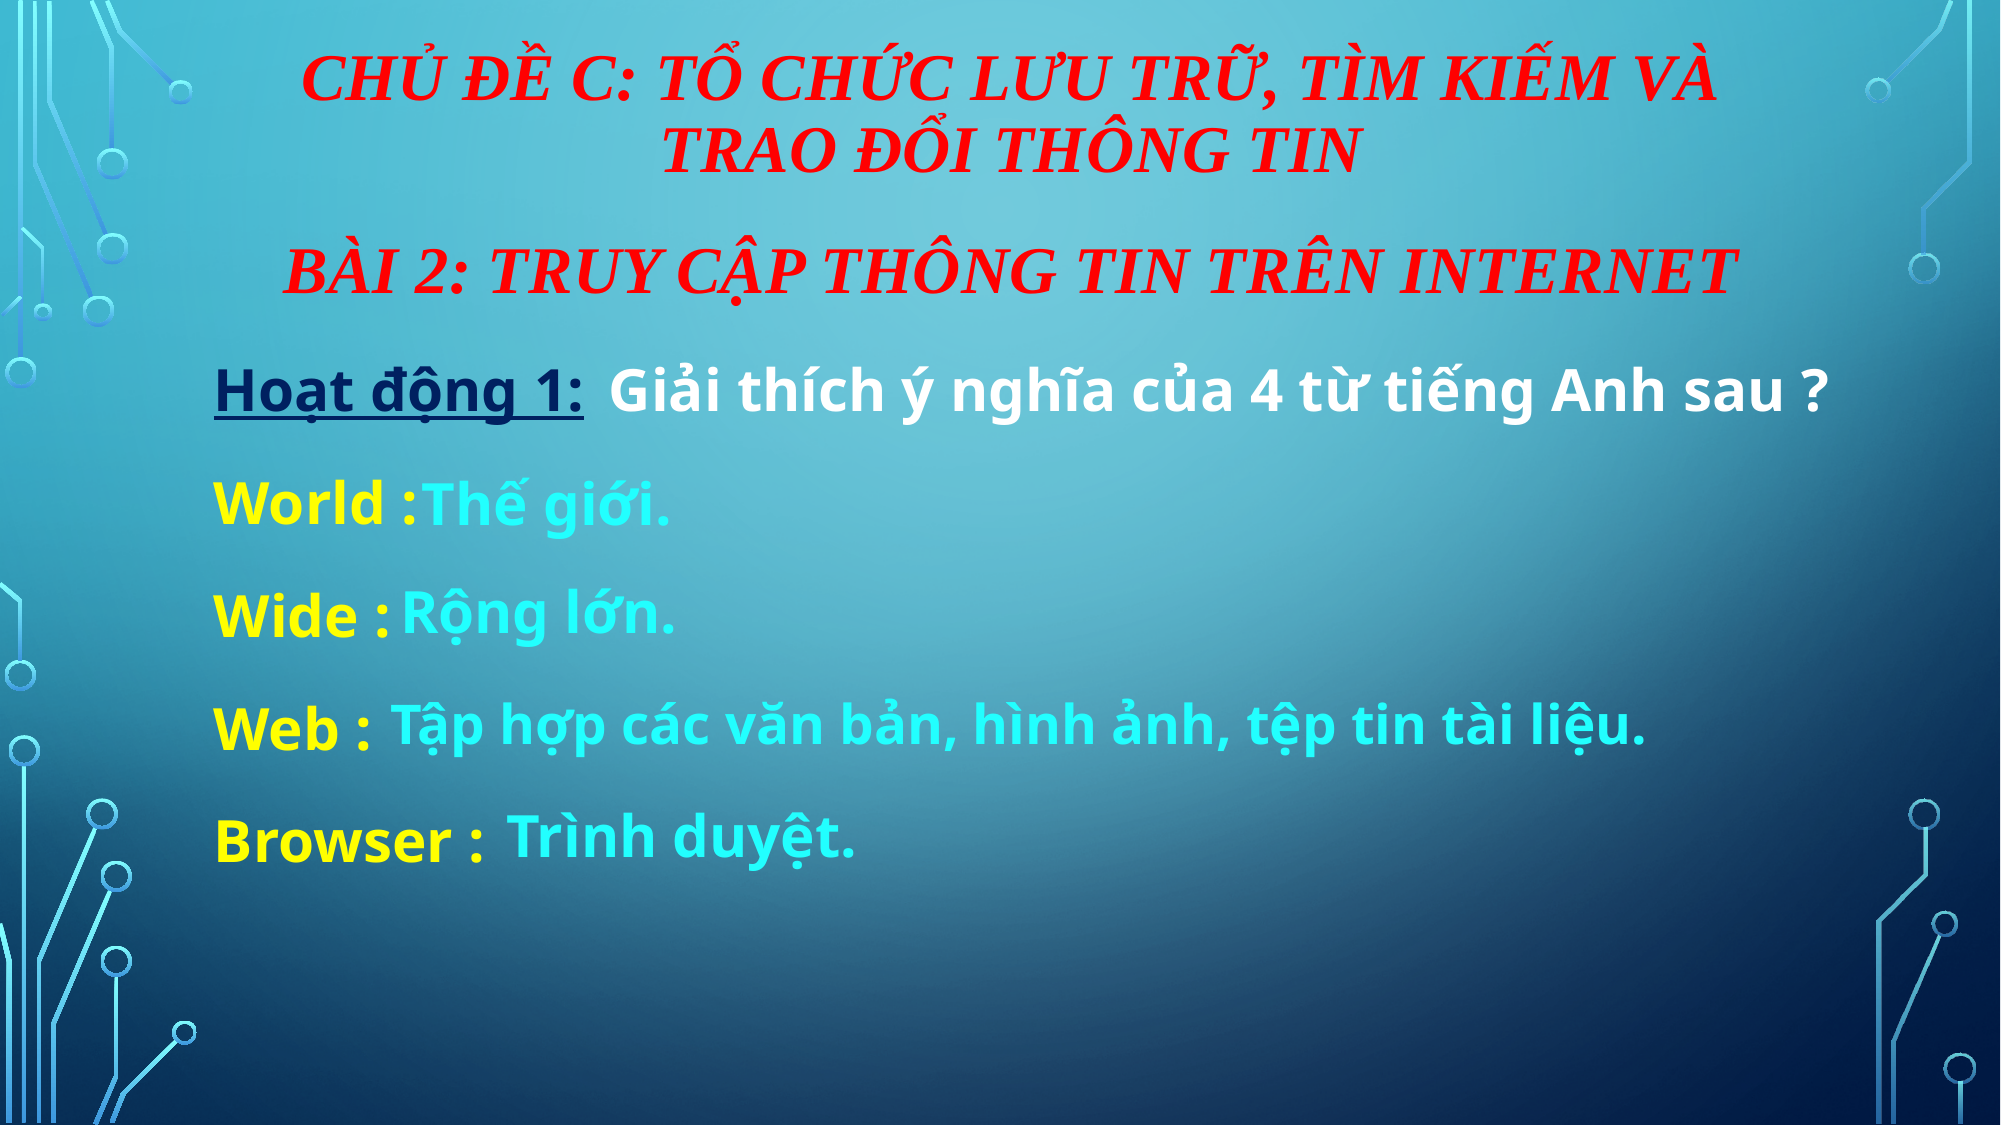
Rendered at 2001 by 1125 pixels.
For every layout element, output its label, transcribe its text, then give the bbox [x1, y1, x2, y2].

text_box Trình duyệt. [491, 777, 1173, 892]
text_box Tập hợp các văn bản, hình ảnh, tệp tin tài liệu. [375, 669, 1717, 783]
text_box Web : [198, 670, 375, 783]
title CHỦ ĐỀ C: TỔ CHỨC LƯU TRỮ, TÌM KIẾM VÀ TRAO ĐỔI THÔNG TIN [198, 14, 1824, 215]
list Hoạt động 1: [198, 331, 593, 445]
text_box Bài 2: Truy cập thông tin trên internet [198, 215, 1824, 329]
text_box Rộng lớn. [385, 553, 893, 668]
text_box Giải thích ý nghĩa của 4 từ tiếng Anh sau ? [593, 331, 1860, 446]
text_box World : [198, 445, 406, 557]
text_box Thế giới. [406, 445, 915, 560]
text_box Wide : [198, 557, 407, 670]
text_box Browser : [198, 783, 504, 897]
